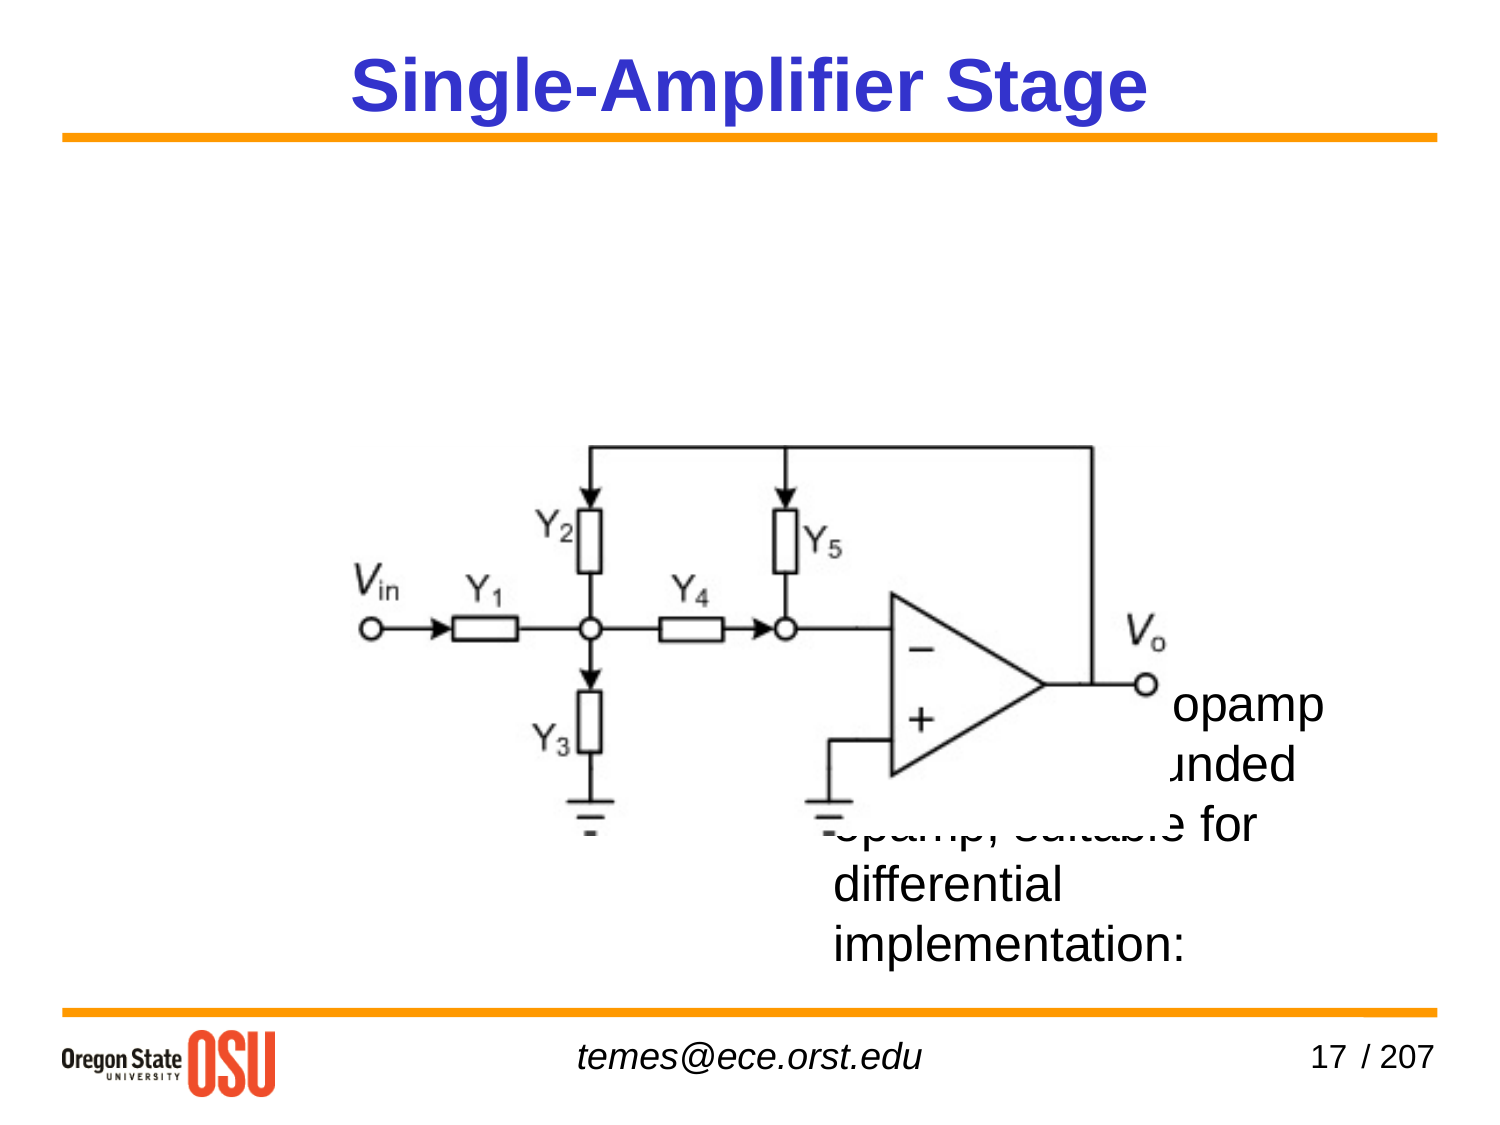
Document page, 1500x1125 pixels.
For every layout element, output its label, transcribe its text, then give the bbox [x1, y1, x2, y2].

picture [62, 1012, 275, 1113]
list General single-opamp stage, with grounded opamp, suitable for differential implementation: [762, 593, 1388, 1000]
picture [349, 445, 1170, 837]
slide_number 17 [1153, 1025, 1363, 1085]
title Single-Amplifier Stage [112, 24, 1388, 138]
